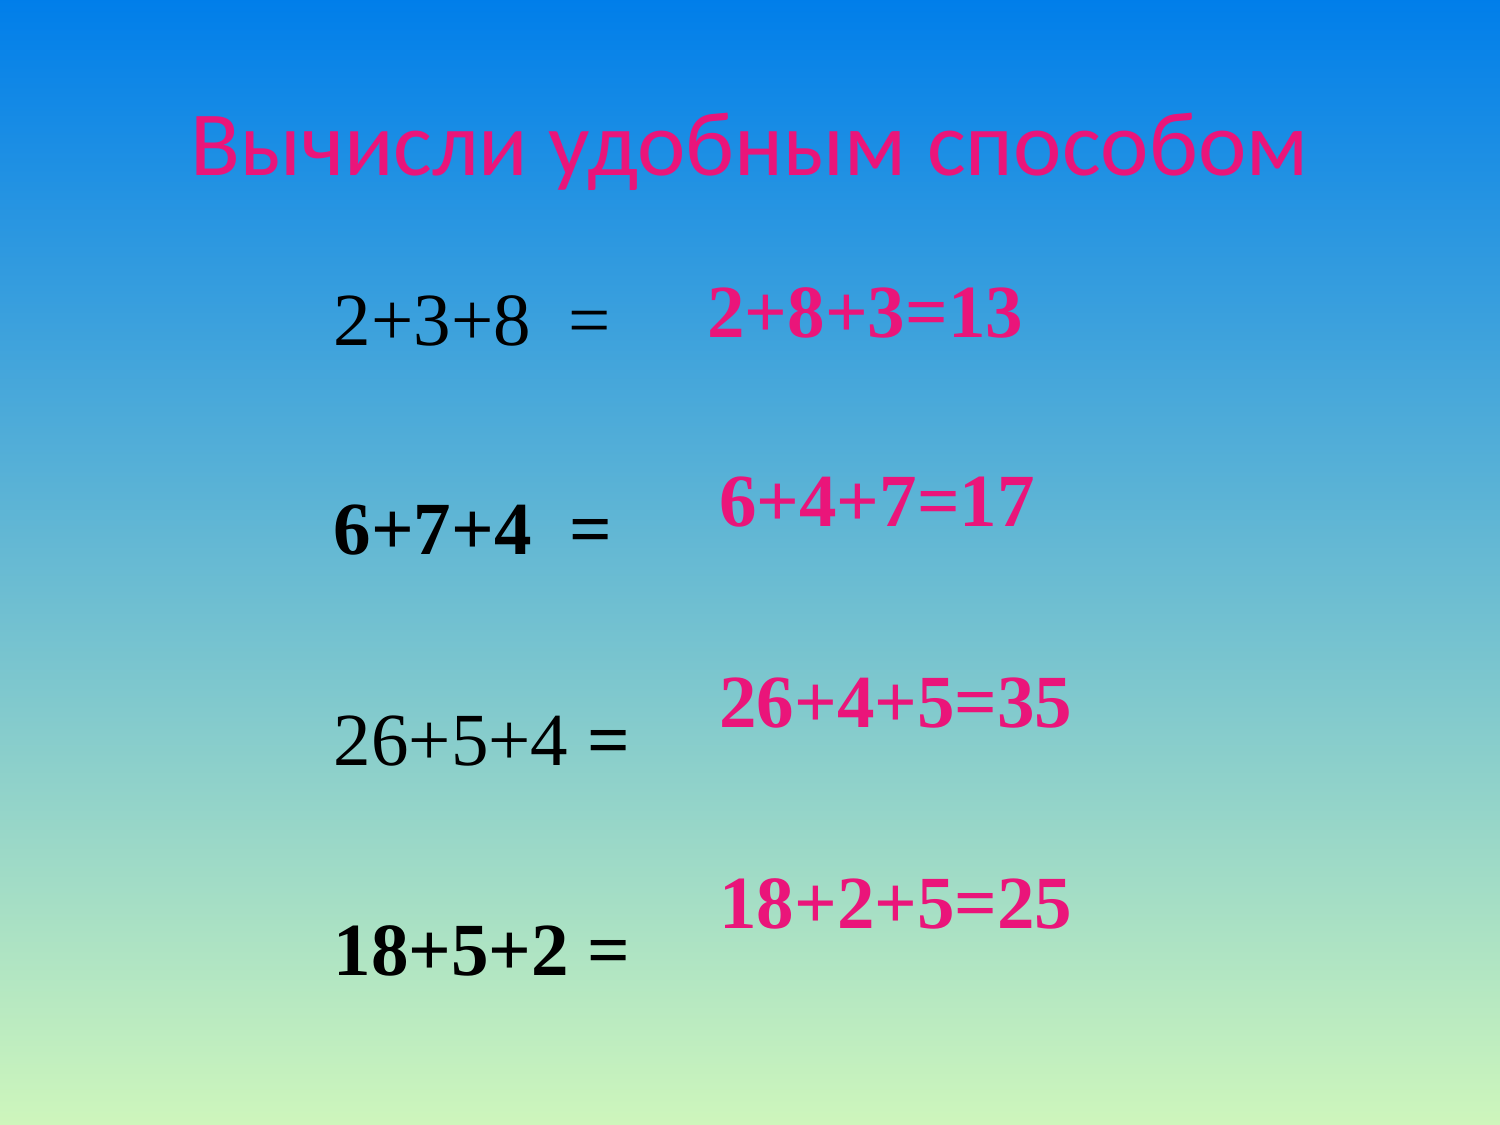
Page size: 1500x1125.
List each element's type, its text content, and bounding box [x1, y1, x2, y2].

text_box 2+8+3=13 [692, 255, 1039, 361]
list 2+3+8 = 6+7+4 = 26+5+4 = 18+5+2 = [75, 262, 798, 1005]
text_box 6+4+7=17 [704, 444, 1050, 550]
text_box 18+2+5=25 [704, 845, 1088, 951]
title Вычисли удобным способом [75, 45, 1425, 233]
text_box 26+4+5=35 [704, 645, 1088, 750]
